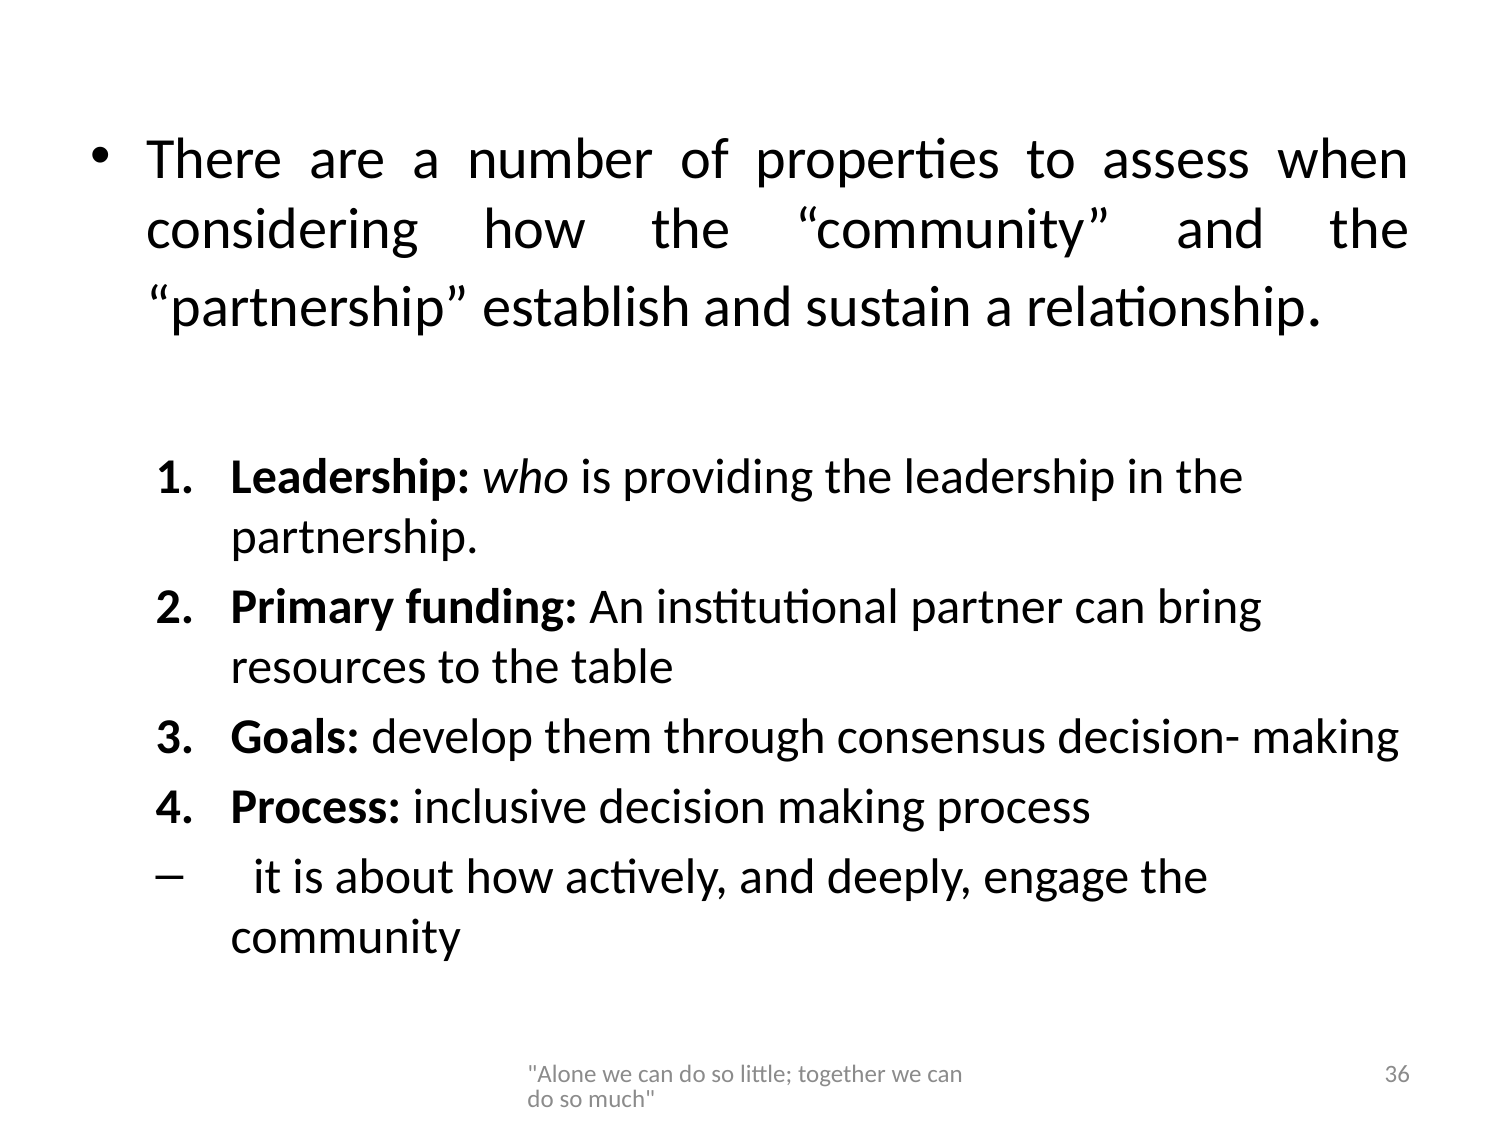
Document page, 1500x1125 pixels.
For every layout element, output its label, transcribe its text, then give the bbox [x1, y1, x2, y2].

slide_number 36 [1074, 1042, 1425, 1103]
list There are a number of properties to assess when considering how the “community” and the “partnership” establish and sustain a relationship. Leadership: who is providing the leadership in the partnership. Primary funding: An institutional partner can bring resources to the table Goals: develop them through consensus decision- making Process: inclusive decision making process it is about how actively, and deeply, engage the community [75, 112, 1425, 1005]
footer "Alone we can do so little; together we can do so much" [512, 1042, 988, 1103]
